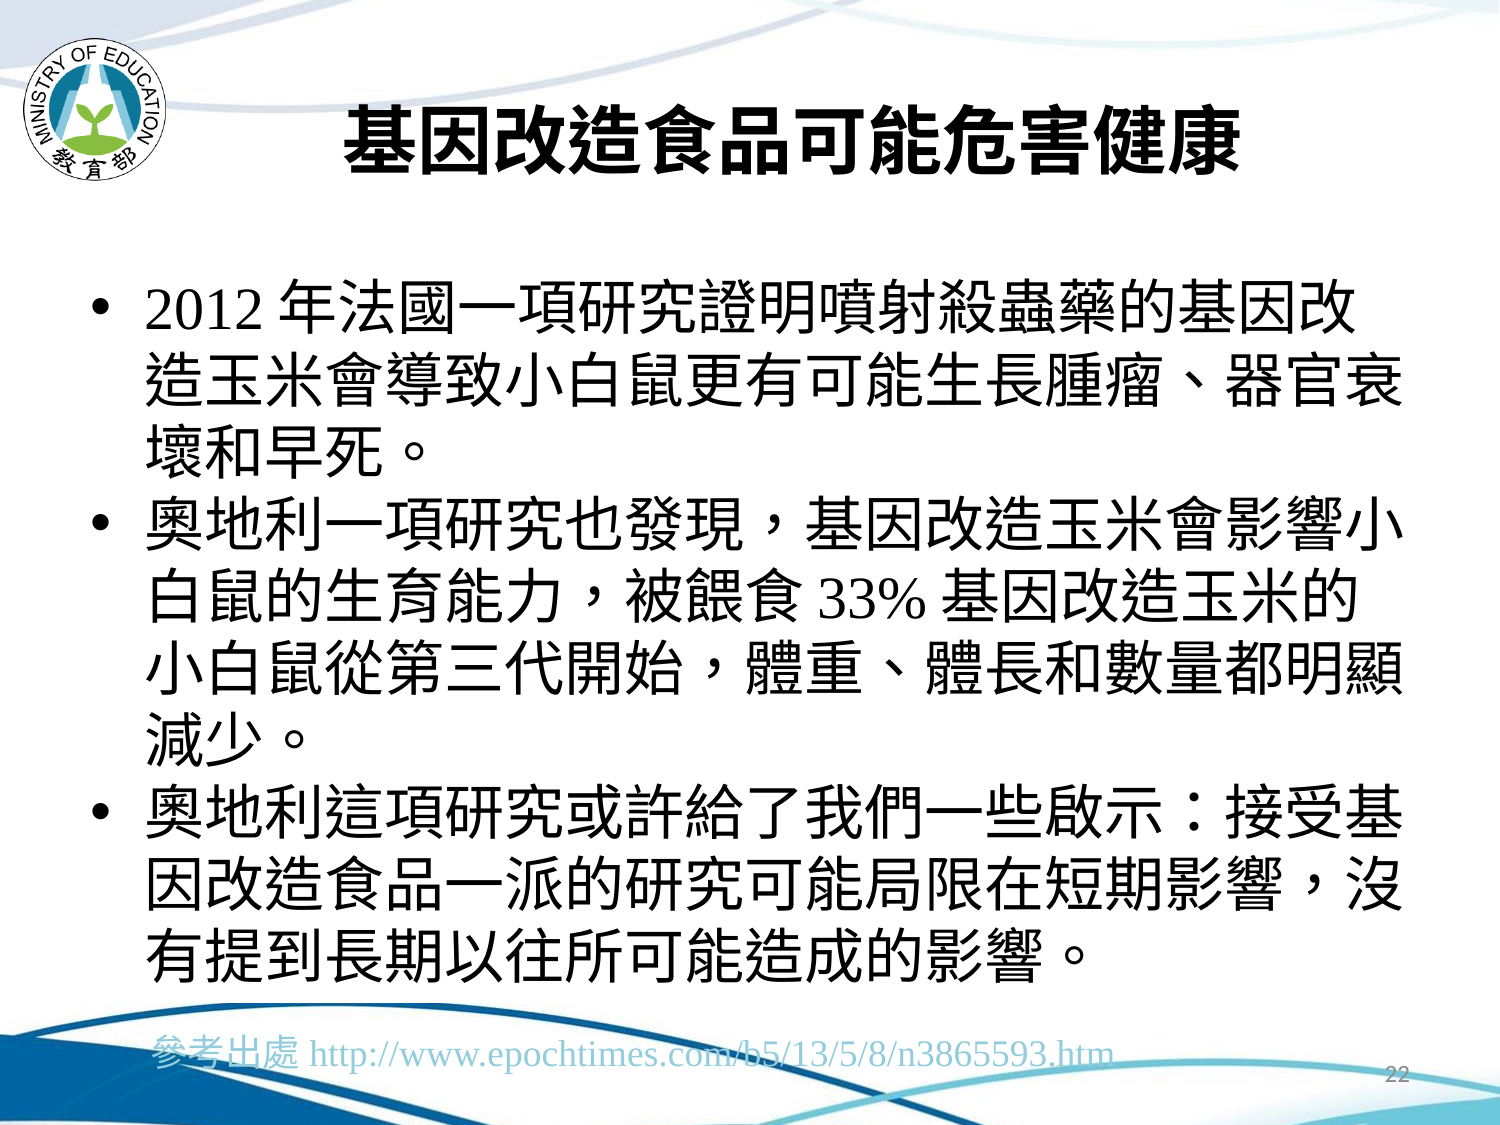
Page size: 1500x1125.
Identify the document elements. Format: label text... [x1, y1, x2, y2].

picture [0, 1003, 1500, 1125]
text_box 參考出處http://www.epochtimes.com/b5/13/5/8/n3865593.htm [135, 1021, 1223, 1082]
list 2012年法國一項研究證明噴射殺蟲藥的基因改造玉米會導致小白鼠更有可能生長腫瘤、器官衰壞和早死。 奧地利一項研究也發現，基因改造玉米會影響小白鼠的生育能力，被餵食33%基因改造玉米的小白鼠從第三代開始，體重、體長和數量都明顯減少。 奧地利這項研究或許給了我們一些啟示：接受基因改造食品一派的研究可能局限在短期影響，沒有提到長期以往所可能造成的影響。 [75, 262, 1425, 1005]
title 基因改造食品可能危害健康 [159, 45, 1425, 233]
slide_number 22 [1074, 1042, 1425, 1103]
picture [0, 0, 1499, 182]
